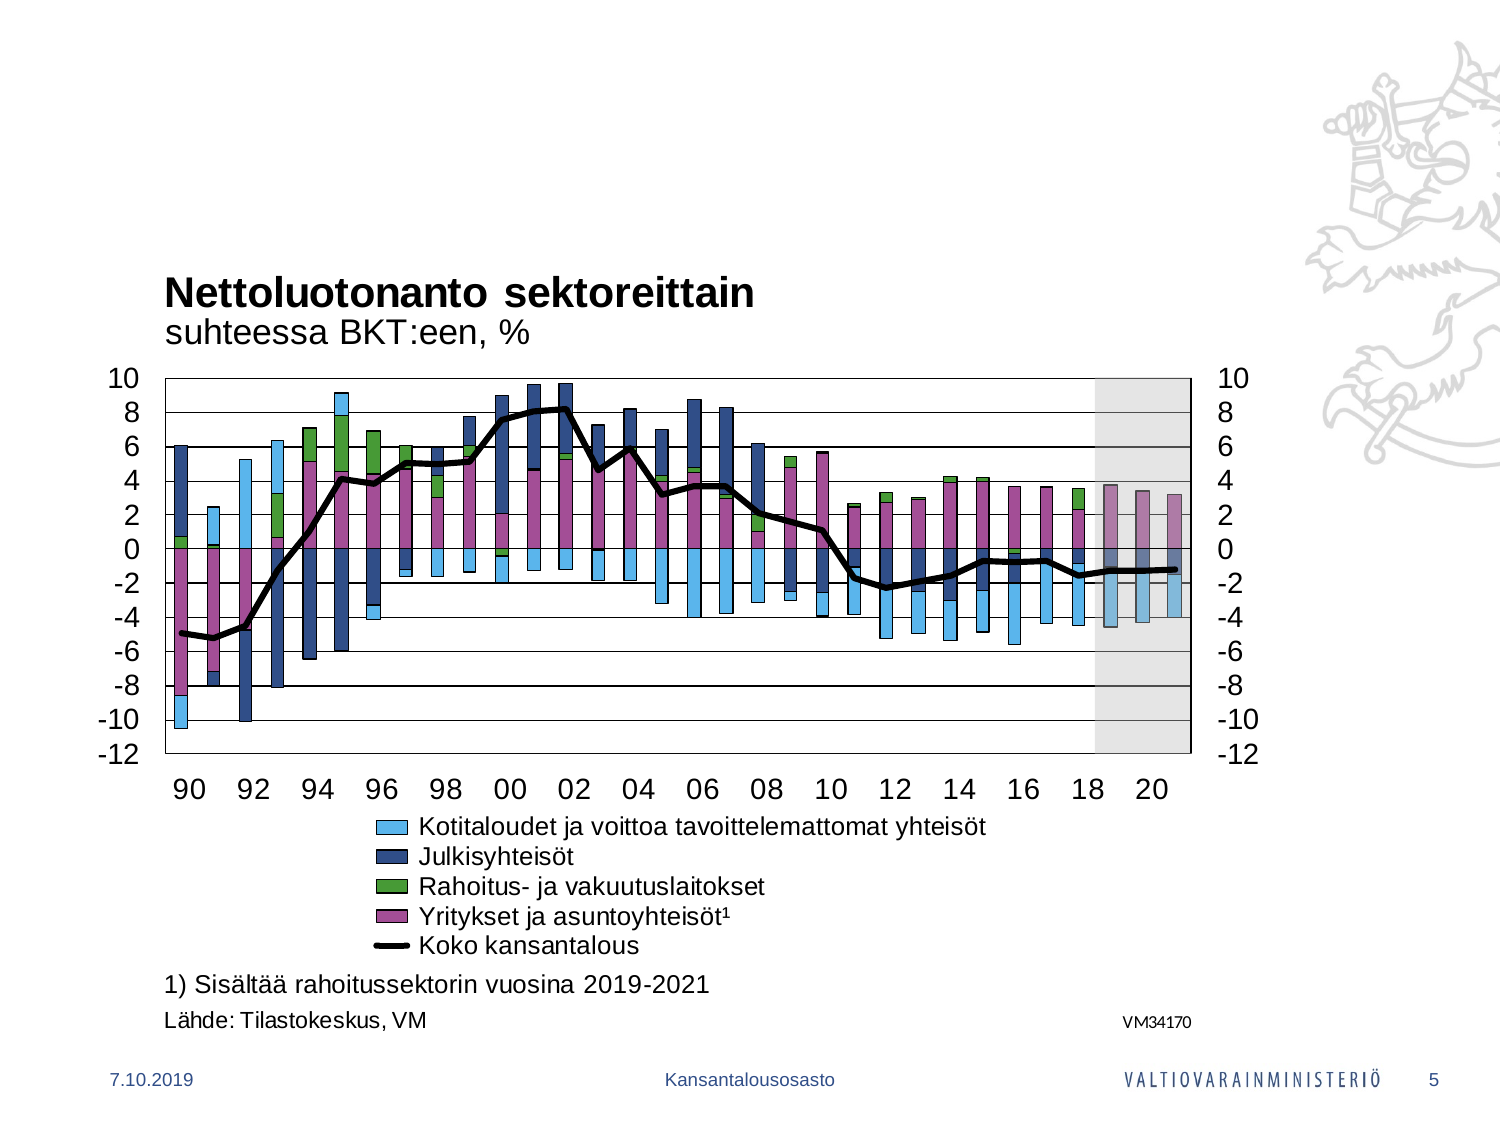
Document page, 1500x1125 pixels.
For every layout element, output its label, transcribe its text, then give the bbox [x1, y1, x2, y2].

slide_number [94, 1055, 255, 1103]
picture [1078, 1063, 1376, 1092]
footer Kansantalousosasto [512, 1055, 988, 1103]
picture [75, 0, 1500, 1046]
slide_number 5 [1376, 1054, 1455, 1103]
